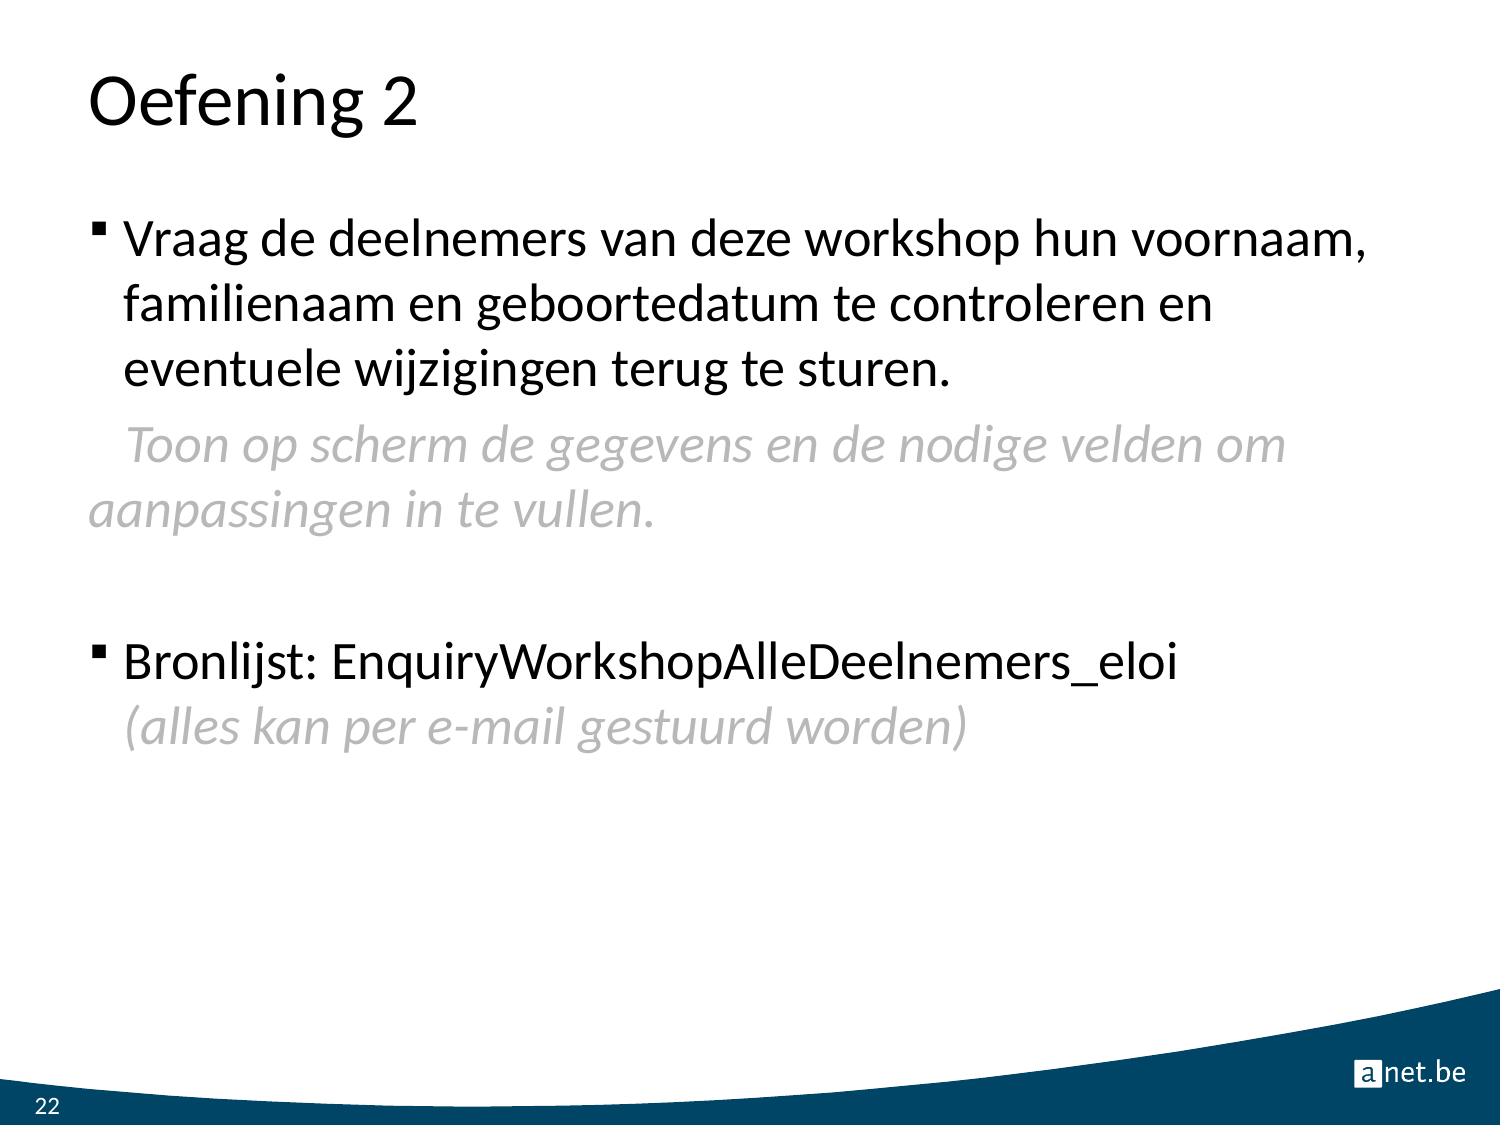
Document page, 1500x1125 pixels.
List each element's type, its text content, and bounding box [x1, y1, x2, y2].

title Oefening 2 [88, 19, 1412, 173]
slide_number 22 [0, 1083, 75, 1125]
list Vraag de deelnemers van deze workshop hun voornaam, familienaam en geboortedatum te controleren en eventuele wijzigingen terug te sturen. Toon op scherm de gegevens en de nodige velden om aanpassingen in te vullen. Bronlijst: EnquiryWorkshopAlleDeelnemers_eloi (alles kan per e-mail gestuurd worden) [88, 196, 1412, 1000]
